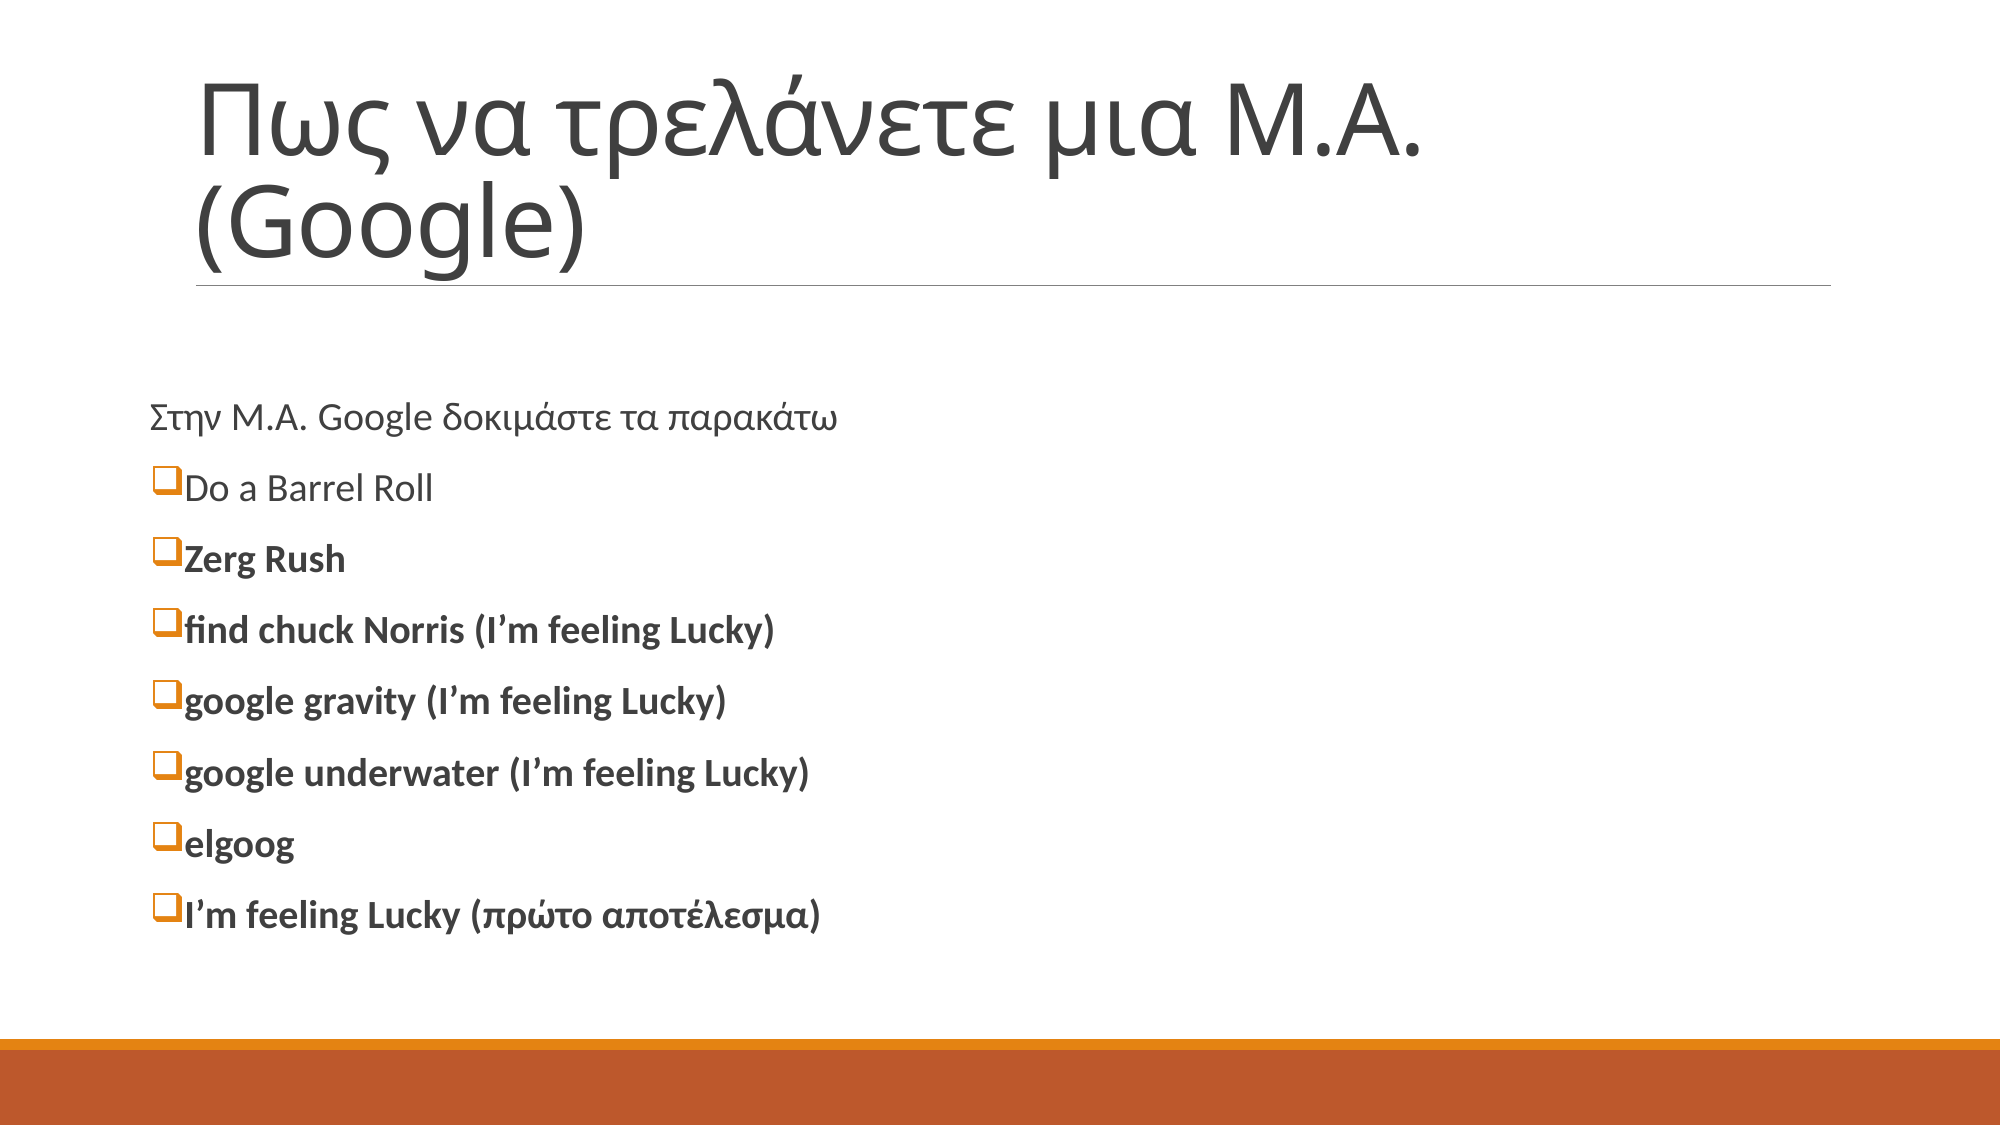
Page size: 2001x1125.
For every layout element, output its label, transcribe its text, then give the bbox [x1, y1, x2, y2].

title Πως να τρελάνετε μια Μ.Α. (Google) [180, 47, 1830, 285]
list Στην Μ.Α. Google δοκιμάστε τα παρακάτω Do a Barrel Roll Zerg Rush find chuck Norris (I’m feeling Lucky) google gravity (I’m feeling Lucky) google underwater (I’m feeling Lucky) elgoog I’m feeling Lucky (πρώτο αποτέλεσμα) [149, 388, 1851, 950]
